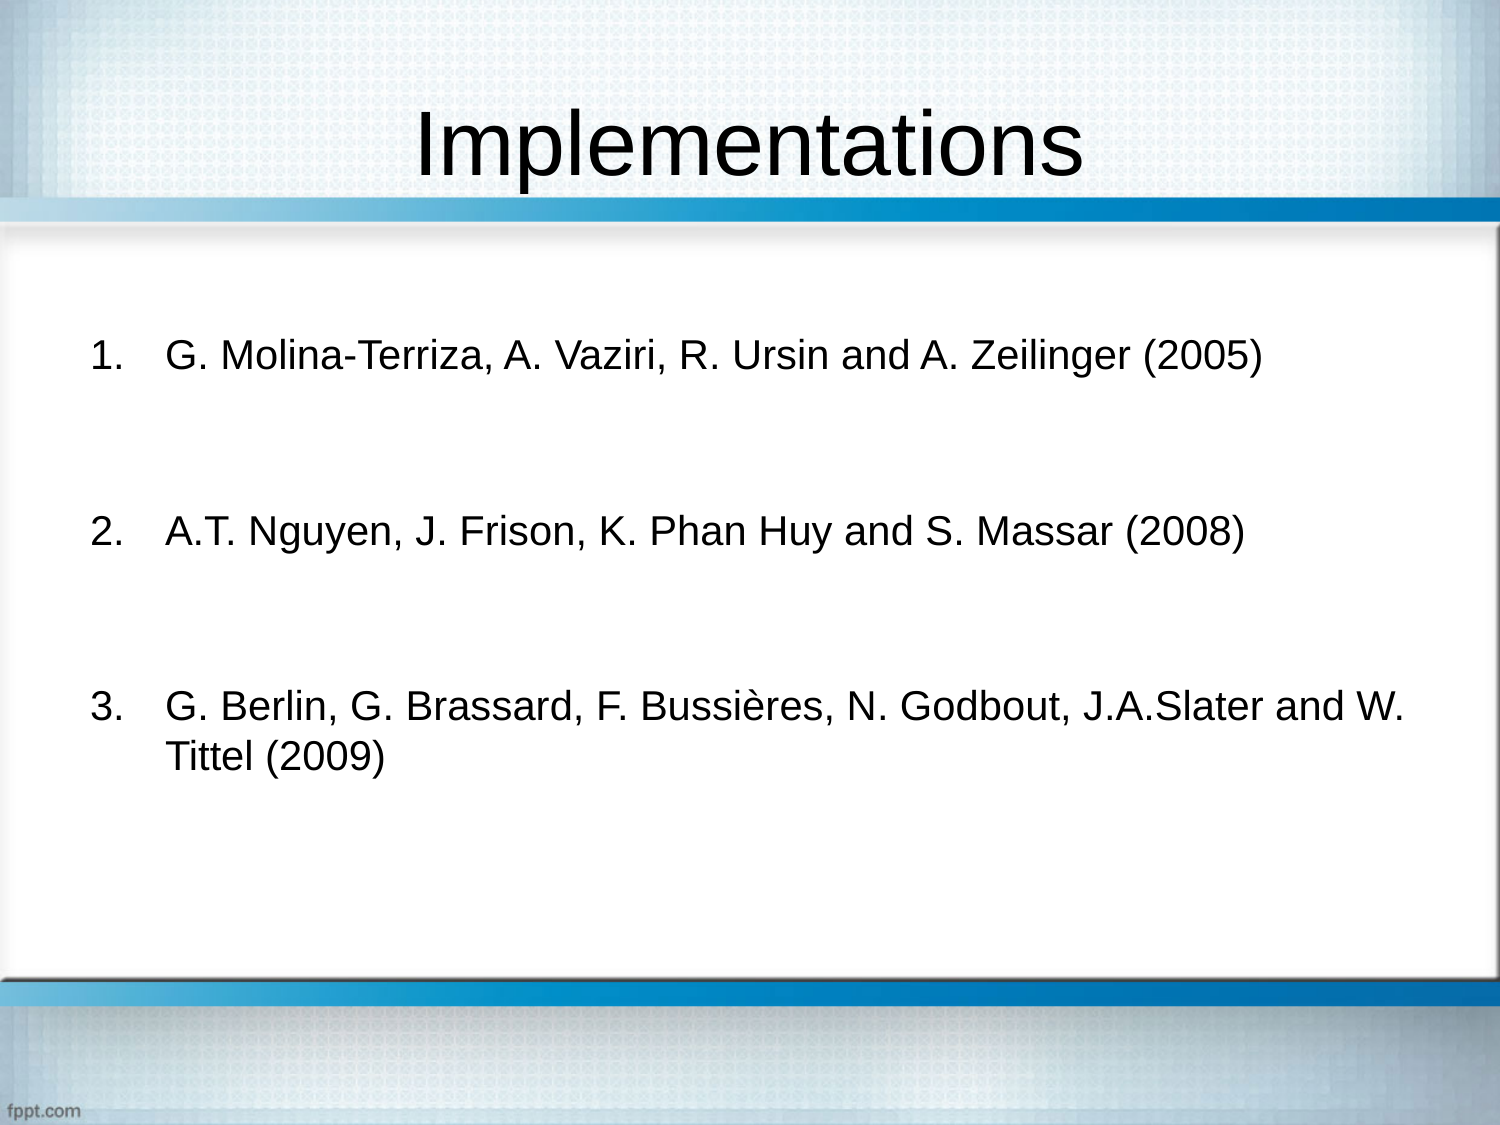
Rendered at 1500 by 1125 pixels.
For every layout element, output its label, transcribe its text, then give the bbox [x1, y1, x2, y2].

list G. Molina-Terriza, A. Vaziri, R. Ursin and A. Zeilinger (2005) A.T. Nguyen, J. Frison, K. Phan Huy and S. Massar (2008) G. Berlin, G. Brassard, F. Bussières, N. Godbout, J.A.Slater and W. Tittel (2009) [74, 262, 1426, 977]
title Implementations [74, 44, 1426, 233]
picture [0, 0, 1500, 1125]
